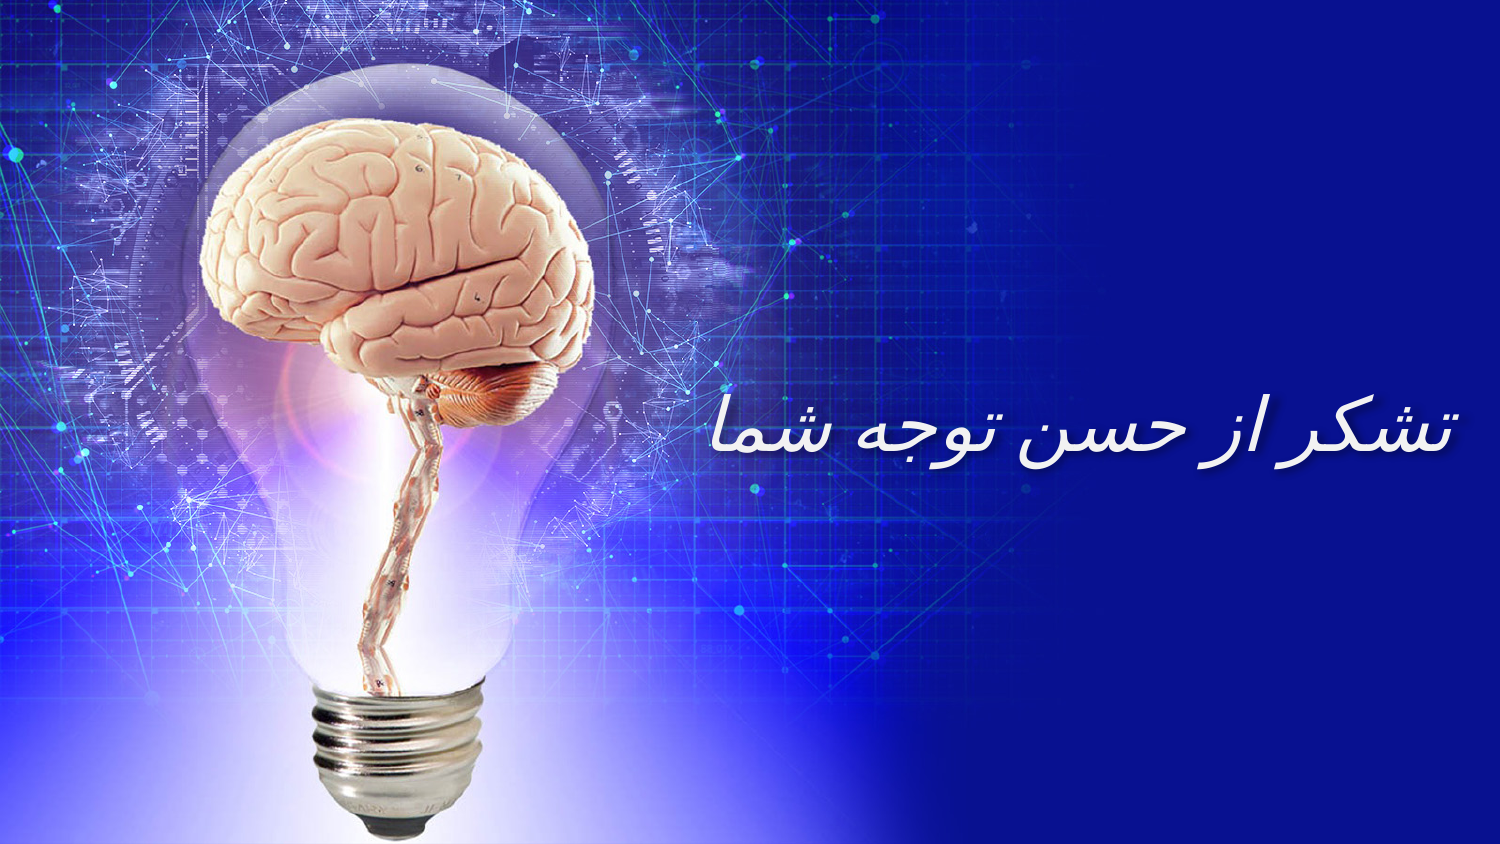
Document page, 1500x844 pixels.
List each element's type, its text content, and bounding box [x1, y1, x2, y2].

picture [0, 0, 1500, 844]
title تشکر از حسن توجه شما [525, 265, 1500, 578]
